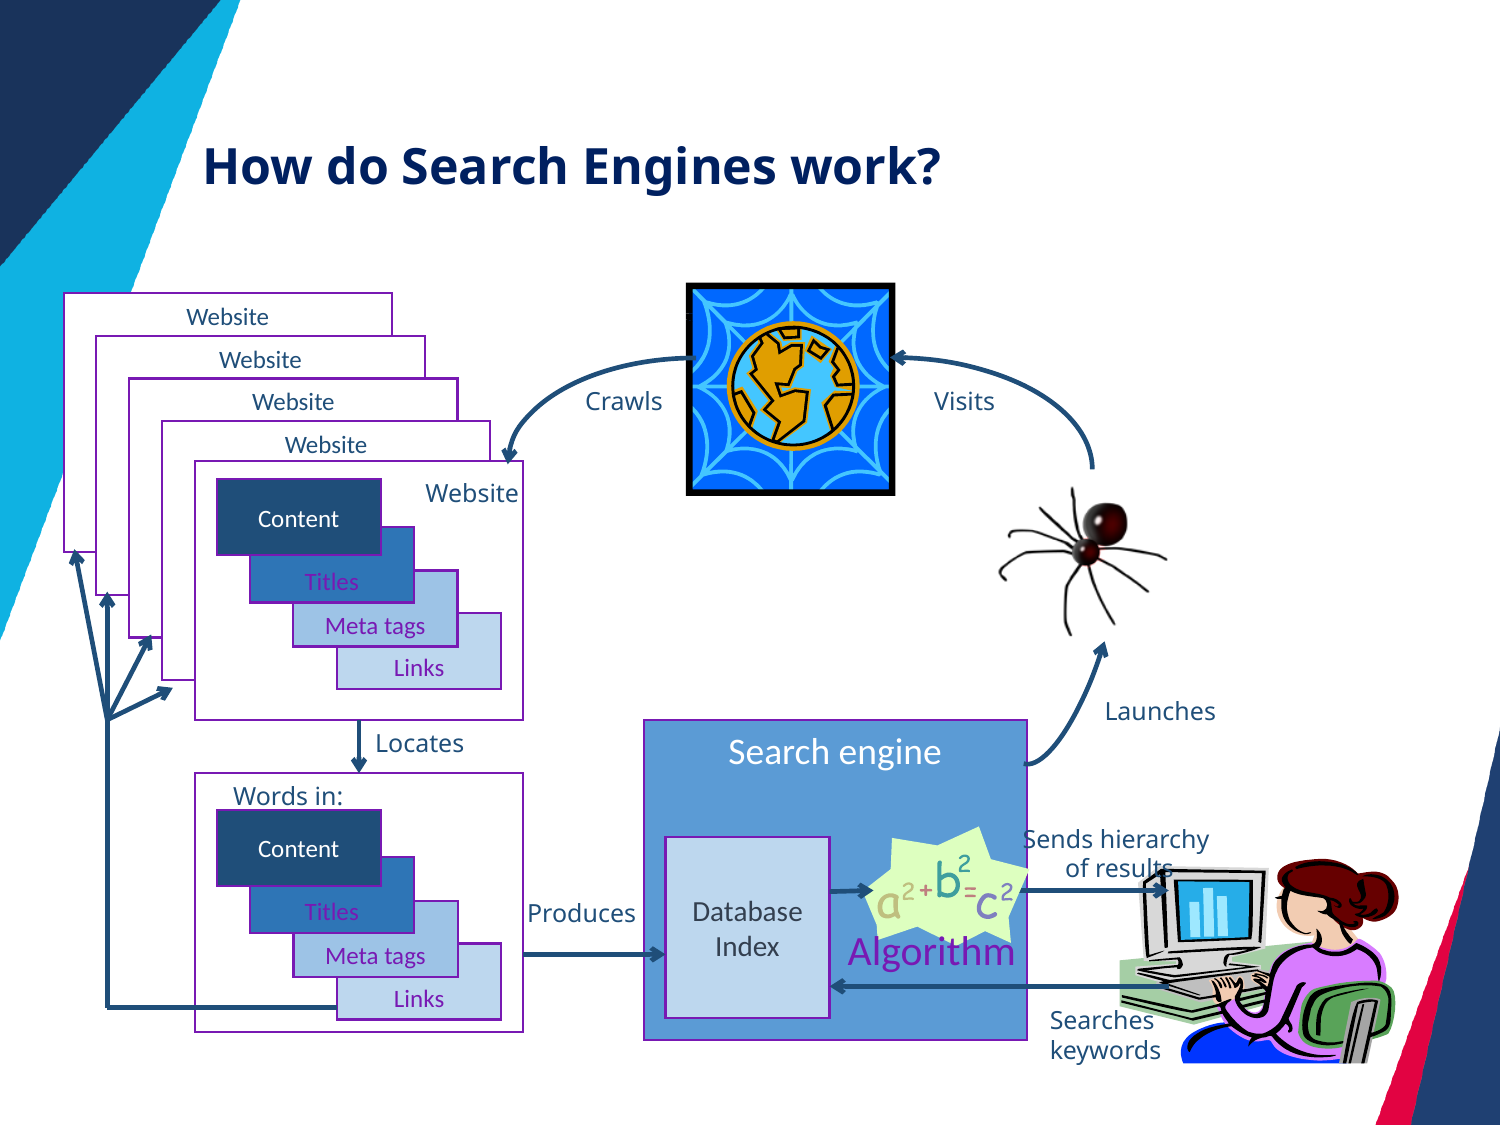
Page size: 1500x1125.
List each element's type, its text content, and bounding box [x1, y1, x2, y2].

title How do Search Engines work? [187, 59, 1397, 278]
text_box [63, 282, 1399, 1073]
picture [0, 0, 219, 264]
picture [0, 0, 1500, 1125]
